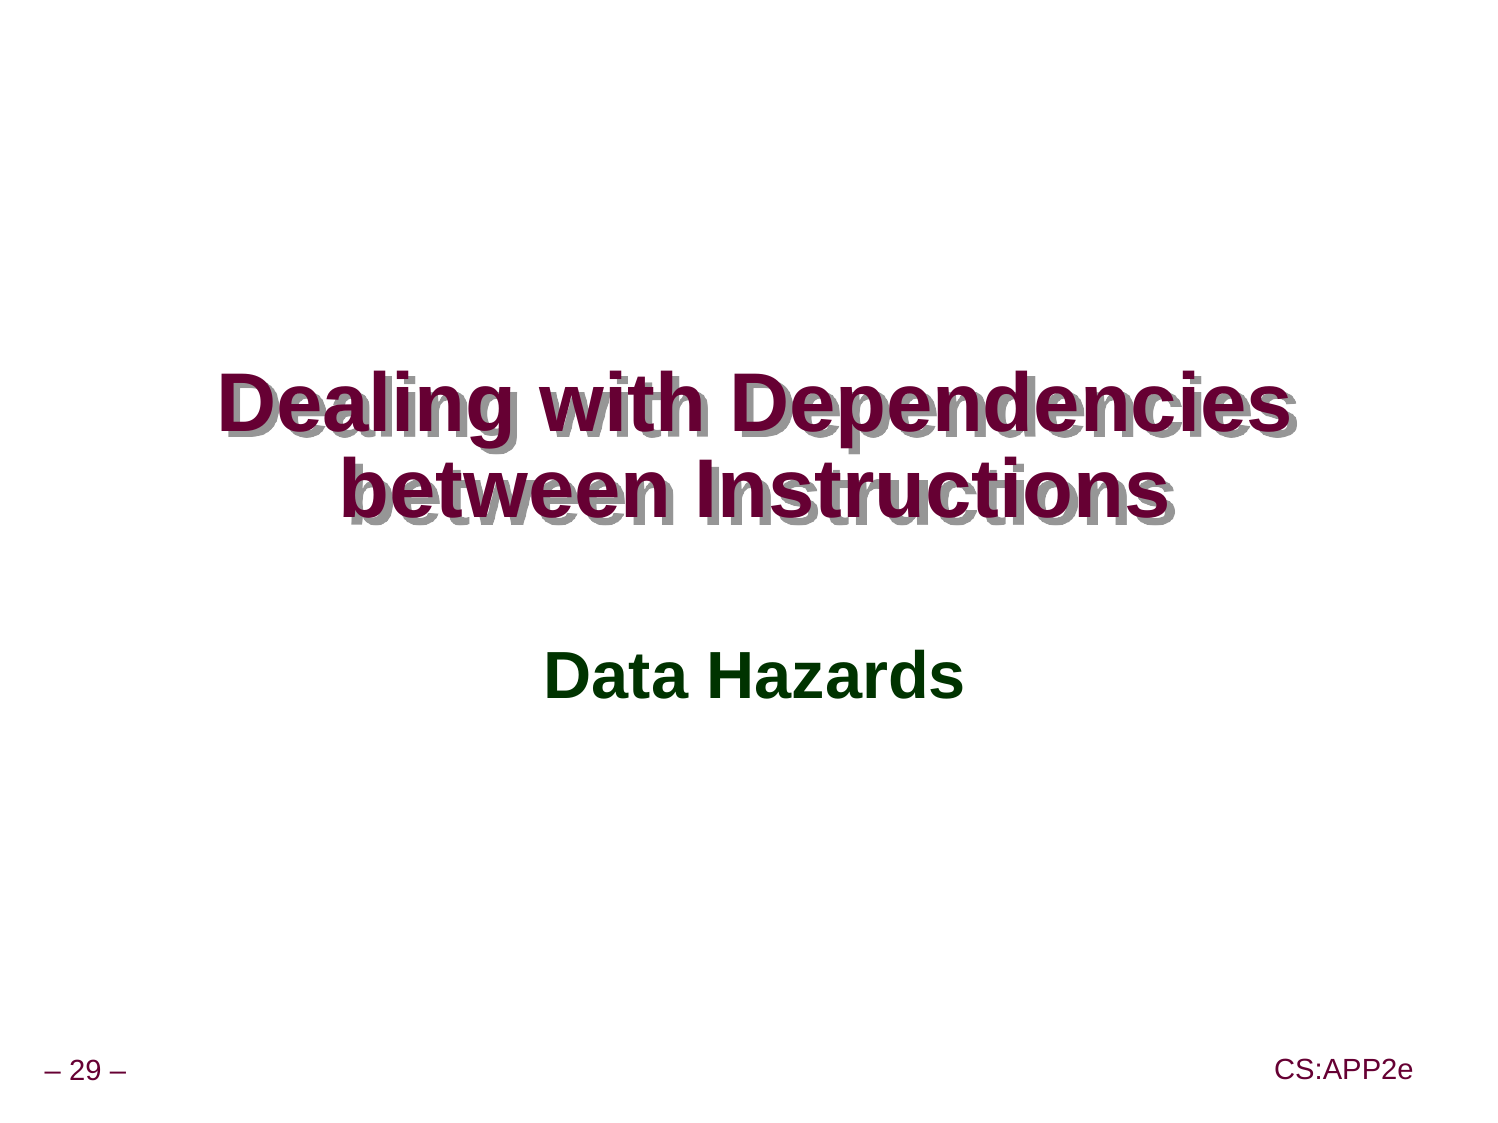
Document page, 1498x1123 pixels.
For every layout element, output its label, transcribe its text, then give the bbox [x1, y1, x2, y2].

title Dealing with Dependencies between Instructions [117, 361, 1392, 585]
list Data Hazards [117, 598, 1392, 722]
